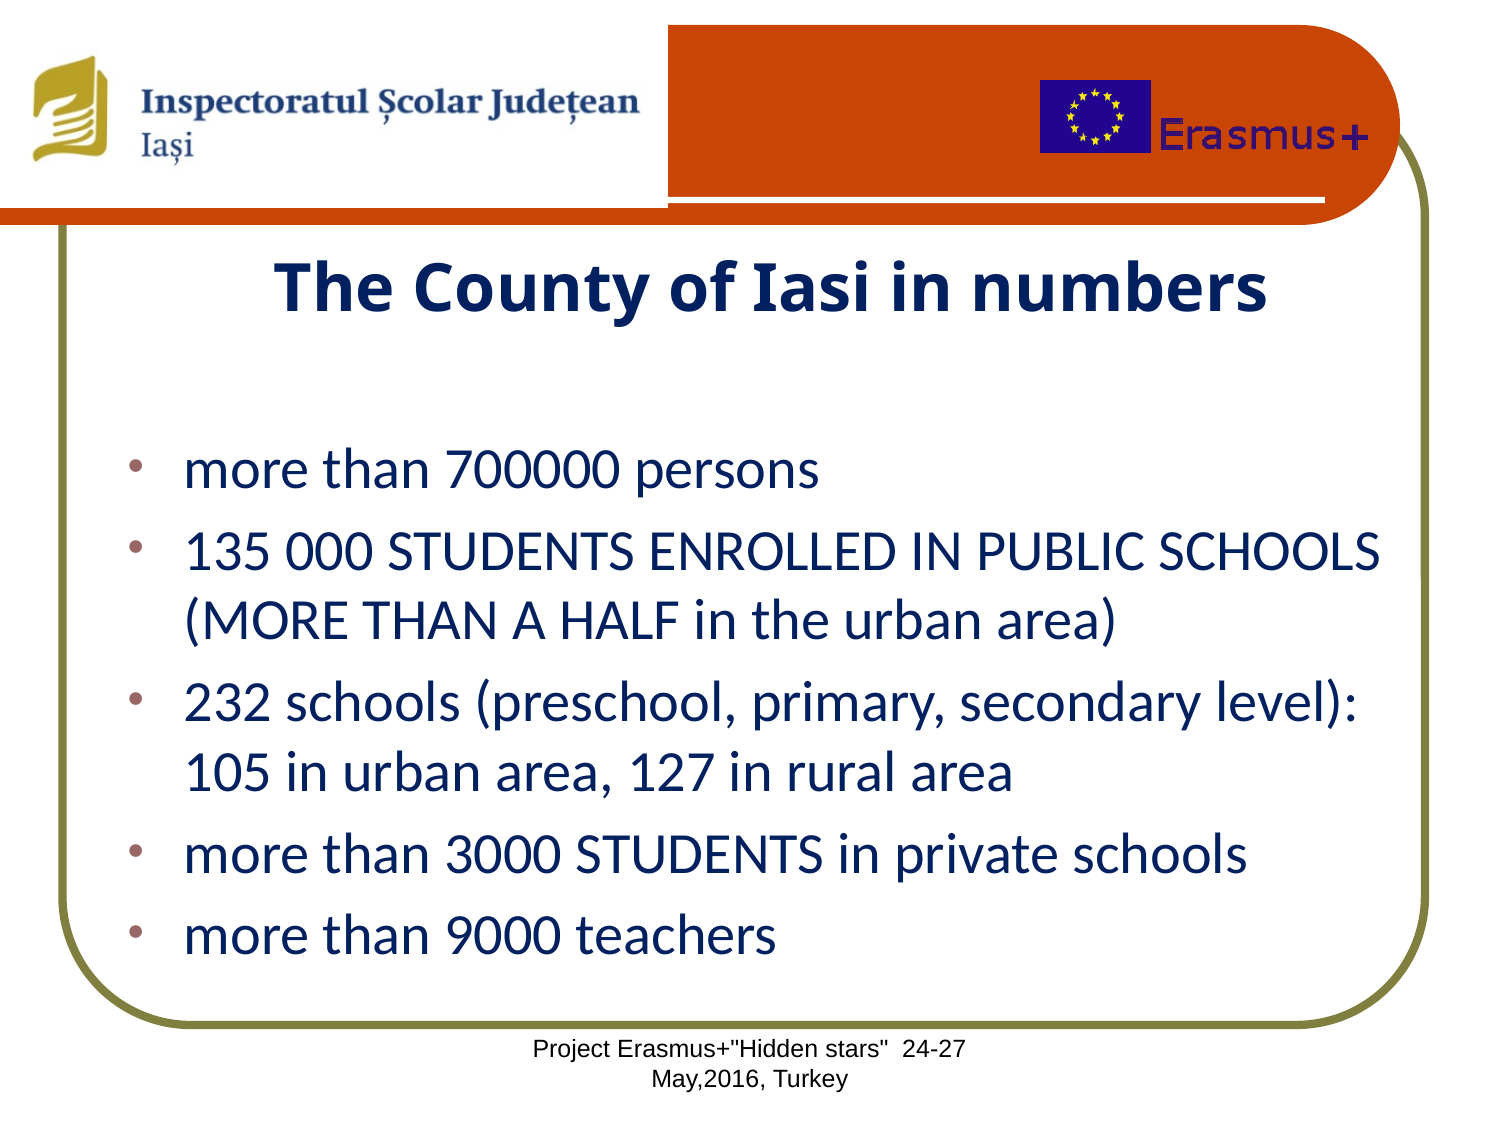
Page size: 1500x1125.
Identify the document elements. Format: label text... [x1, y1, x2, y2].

footer Project Erasmus+"Hidden stars" 24-27 May,2016, Turkey [512, 1024, 988, 1101]
picture [1037, 77, 1374, 156]
picture [0, 16, 668, 208]
list The County of Iasi in numbers more than 700000 persons 135 000 STUDENTS ENROLLED IN PUBLIC SCHOOLS (MORE THAN A HALF in the urban area) 232 schools (preschool, primary, secondary level): 105 in urban area, 127 in rural area more than 3000 STUDENTS in private schools more than 9000 teachers [112, 237, 1413, 805]
